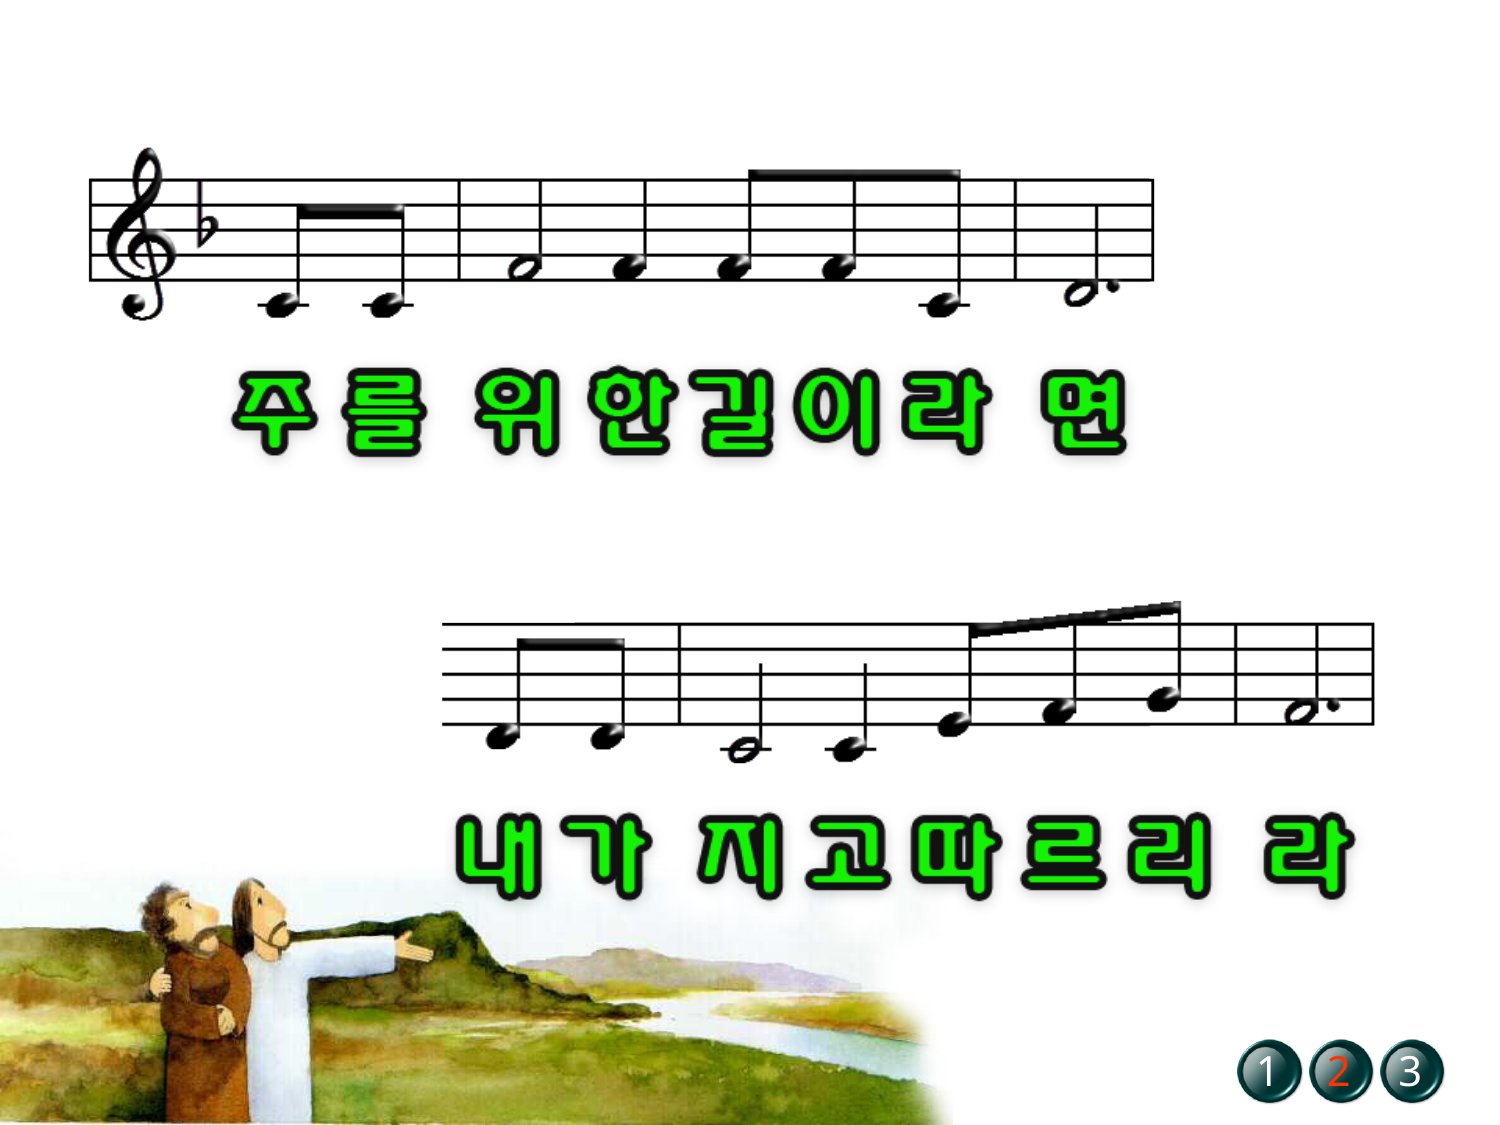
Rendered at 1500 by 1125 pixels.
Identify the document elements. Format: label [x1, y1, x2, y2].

text_box [1377, 1034, 1448, 1107]
text_box [1305, 1034, 1376, 1107]
picture [0, 0, 1500, 1125]
text_box [1234, 1034, 1304, 1107]
